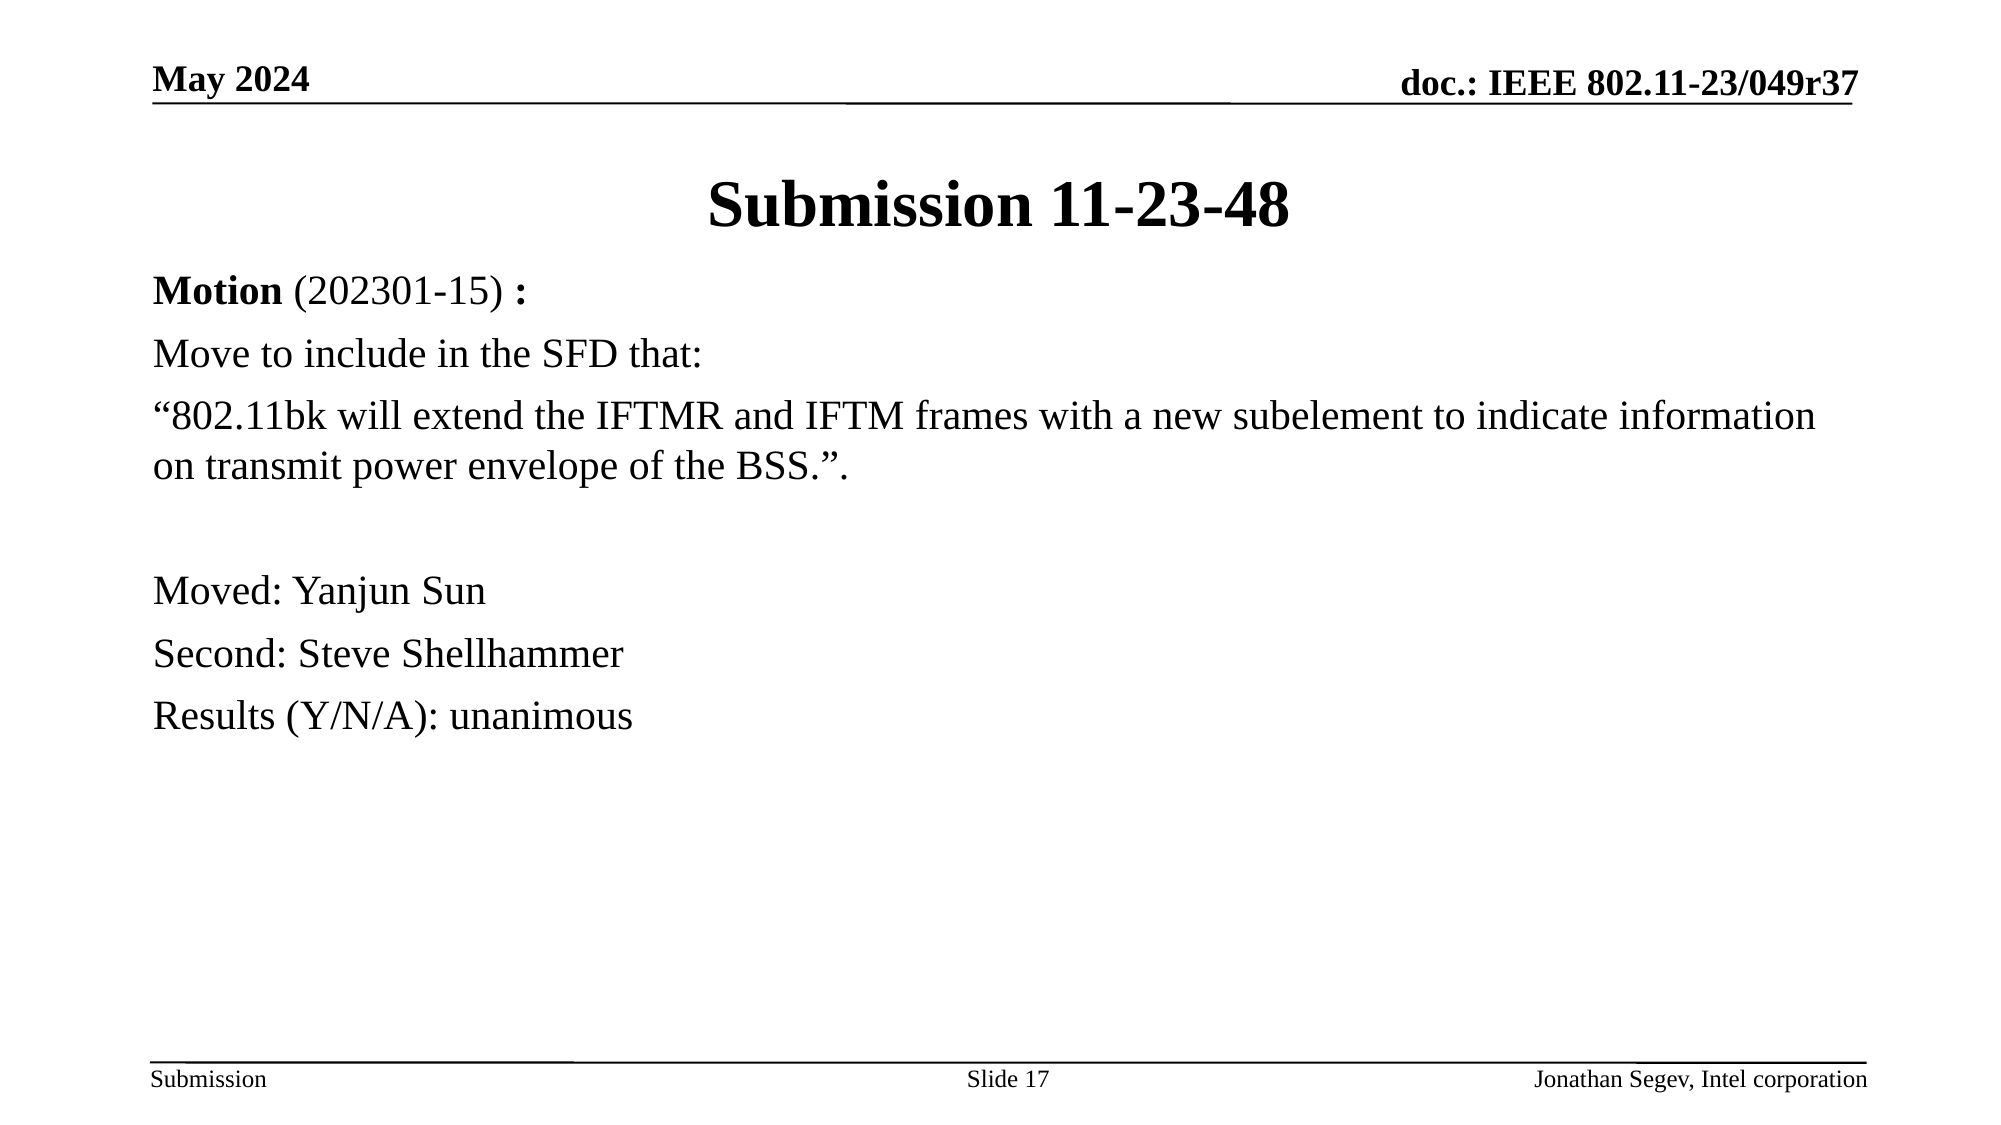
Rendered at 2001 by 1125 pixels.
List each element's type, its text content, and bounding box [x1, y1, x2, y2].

footer Jonathan Segev, Intel corporation [1171, 1061, 1869, 1093]
slide_number Slide 17 [950, 1061, 1067, 1123]
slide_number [152, 54, 563, 100]
list Motion (202301-15) : Move to include in the SFD that: “802.11bk will extend the IFTMR and IFTM frames with a new subelement to indicate information on transmit power envelope of the BSS.”. Moved: Yanjun Sun Second: Steve Shellhammer Results (Y/N/A): unanimous [137, 255, 1838, 1000]
title Submission 11-23-48 [149, 112, 1850, 288]
